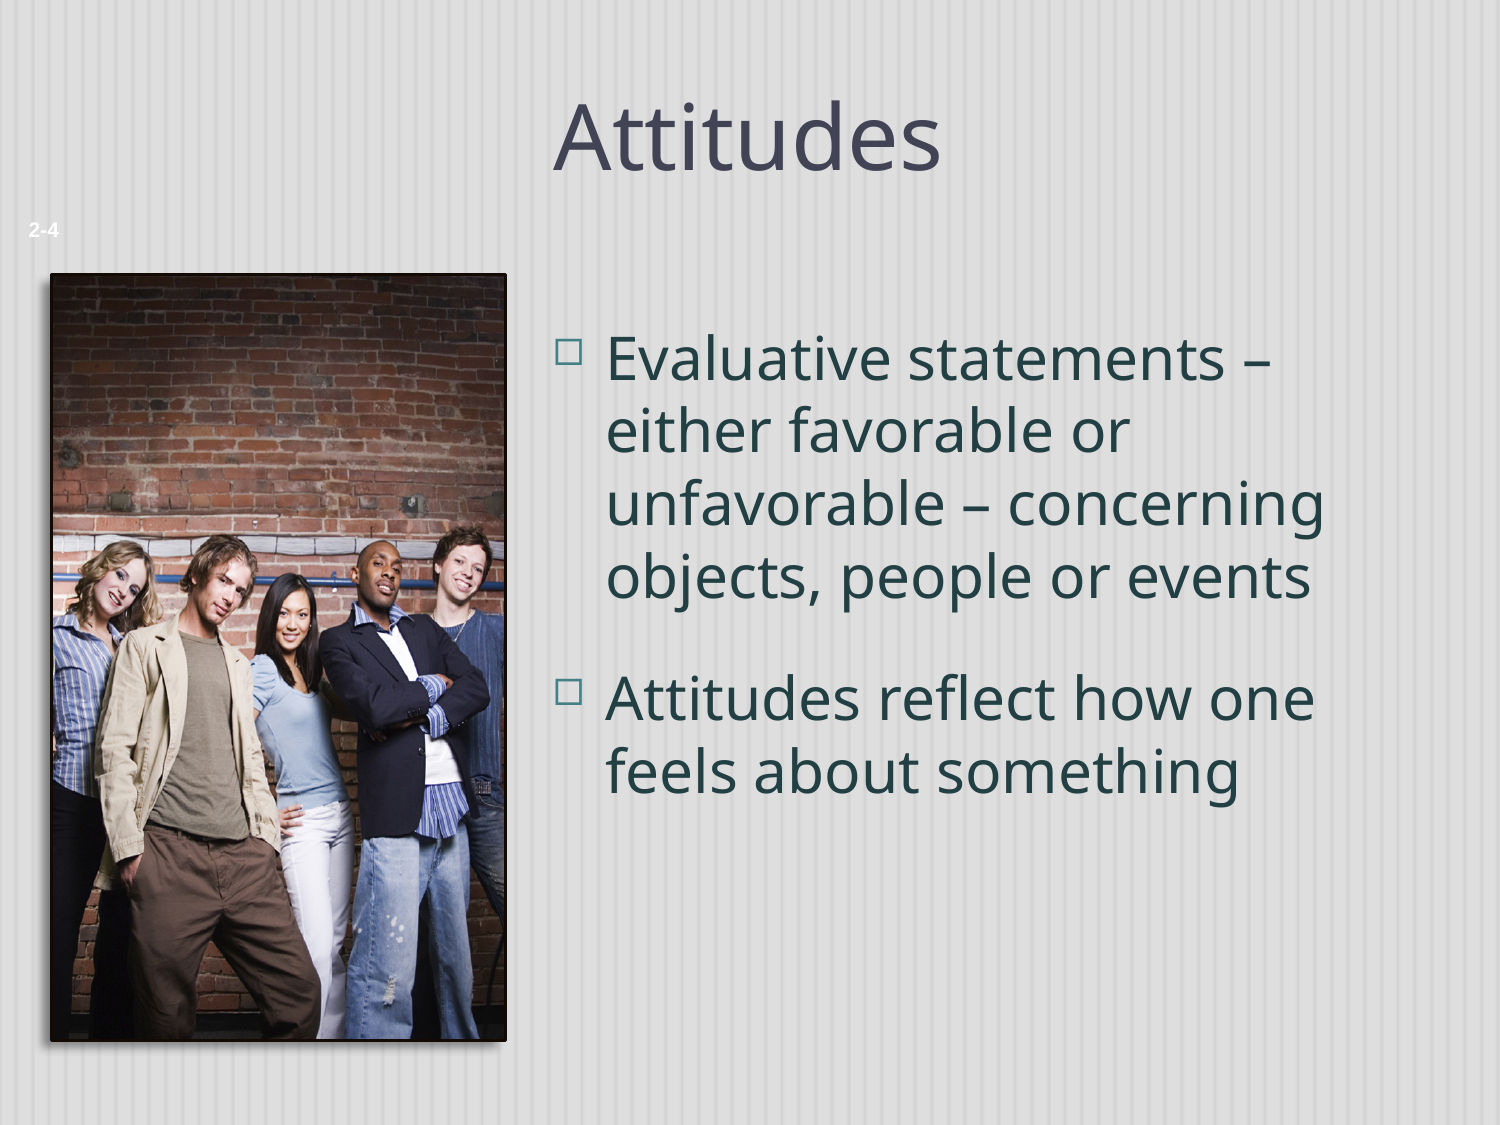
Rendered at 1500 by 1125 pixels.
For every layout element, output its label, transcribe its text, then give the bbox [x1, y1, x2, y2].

title Attitudes [538, 39, 1401, 228]
list Evaluative statements – either favorable or unfavorable – concerning objects, people or events Attitudes reflect how one feels about something [537, 312, 1435, 1001]
slide_number 2-4 [0, 208, 88, 249]
picture [52, 275, 505, 1040]
